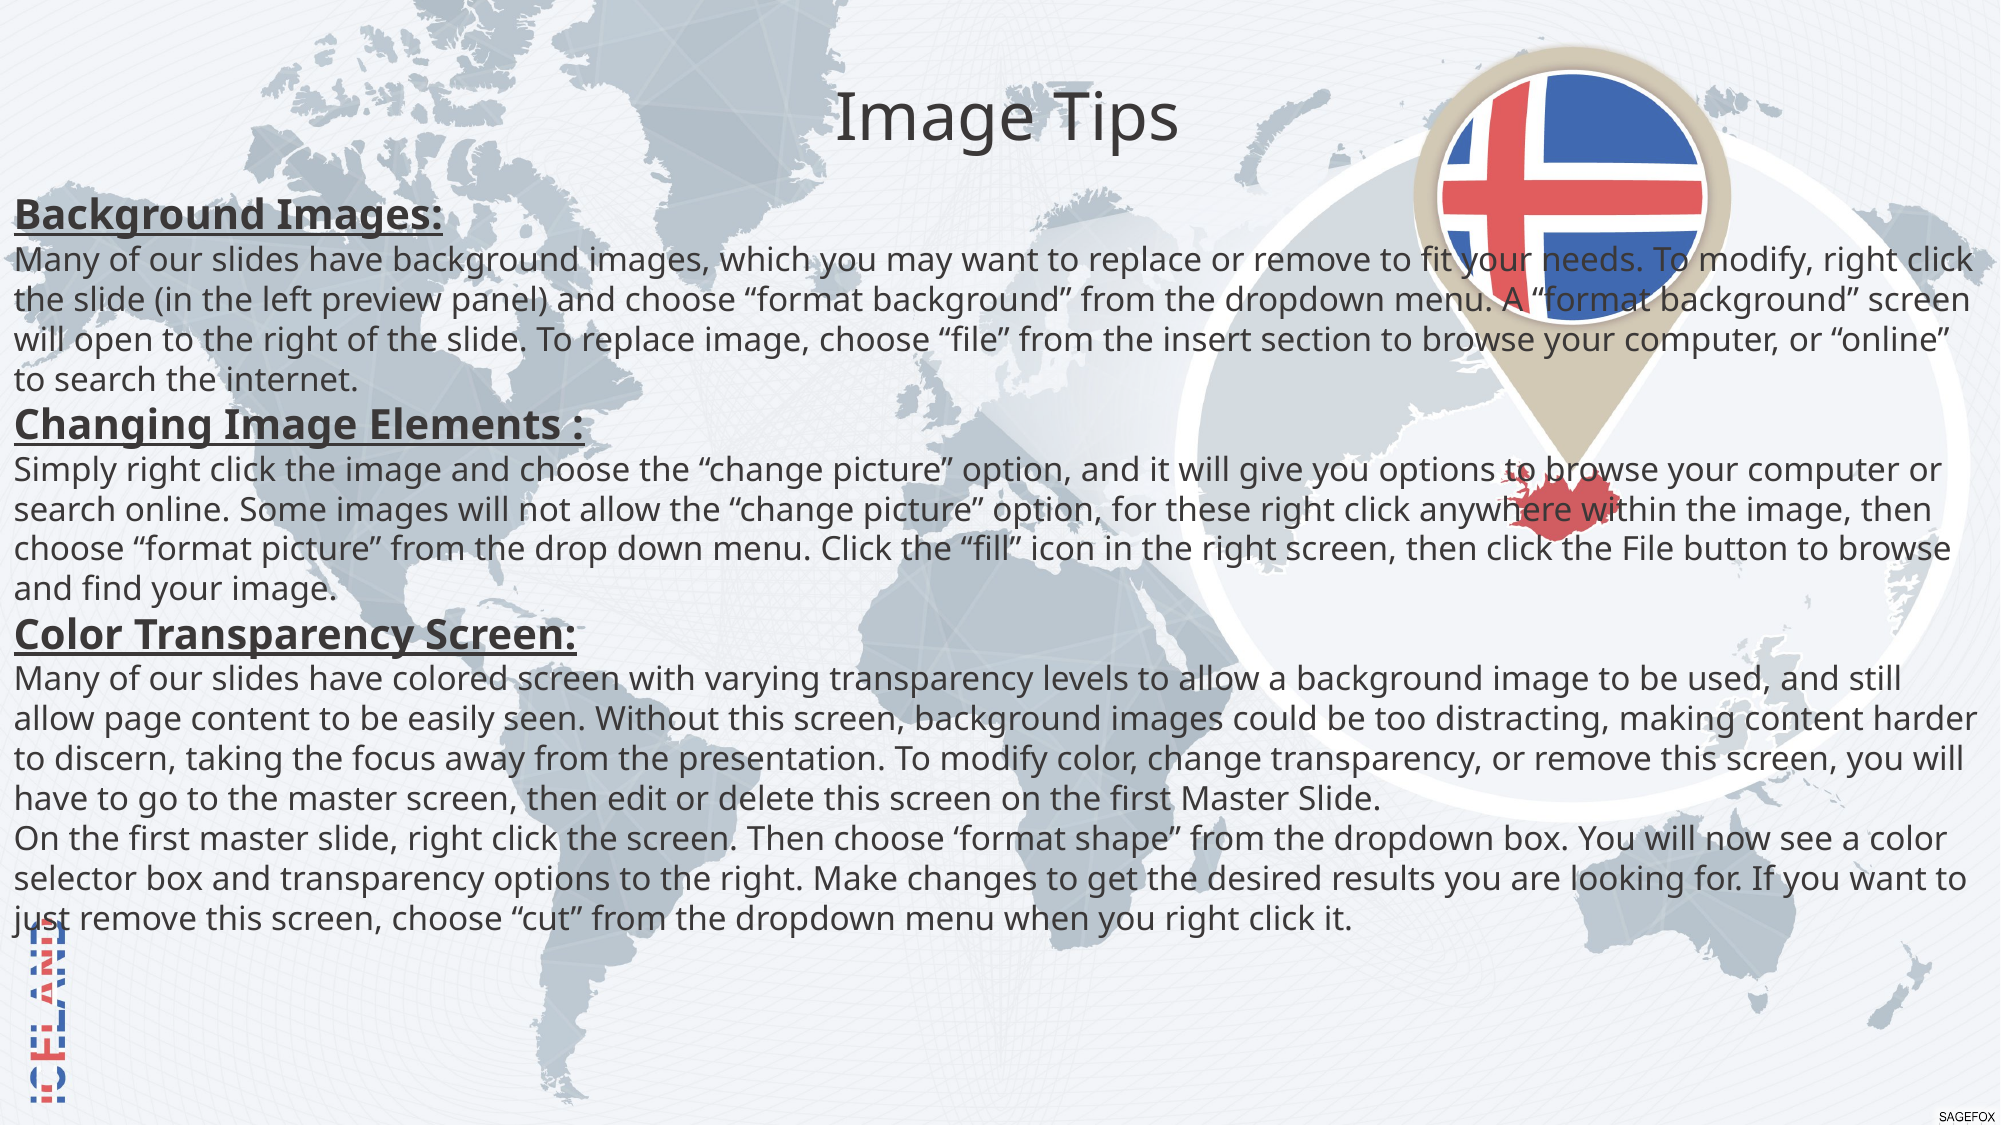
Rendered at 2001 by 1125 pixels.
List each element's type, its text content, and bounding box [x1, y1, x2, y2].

picture [1936, 1111, 1997, 1125]
title Image Tips [597, 59, 1420, 177]
text_box Background Images: Many of our slides have background images, which you may want to replace or remove to fit your needs. To modify, right click the slide (in the left preview panel) and choose “format background” from the dropdown menu. A “format background” screen will open to the right of the slide. To replace image, choose “file” from the insert section to browse your computer, or “online” to search the internet. Changing Image Elements : Simply right click the image and choose the “change picture” option, and it will give you options to browse your computer or search online. Some images will not allow the “change picture” option, for these right click anywhere within the image, then choose “format picture” from the drop down menu. Click the “fill” icon in the right screen, then click the File button to browse and find your image. Color Transparency Screen: Many of our slides have colored screen with varying transparency levels to allow a background image to be used, and still allow page content to be easily seen. Without this screen, background images could be too distracting, making content harder to discern, taking the focus away from the presentation. To modify color, change transparency, or remove this screen, you will have to go to the master screen, then edit or delete this screen on the first Master Slide. On the first master slide, right click the screen. Then choose ‘format shape” from the dropdown box. You will now see a color selector box and transparency options to the right. Make changes to get the desired results you are looking for. If you want to just remove this screen, choose “cut” from the dropdown menu when you right click it. [0, 0, 2000, 1125]
